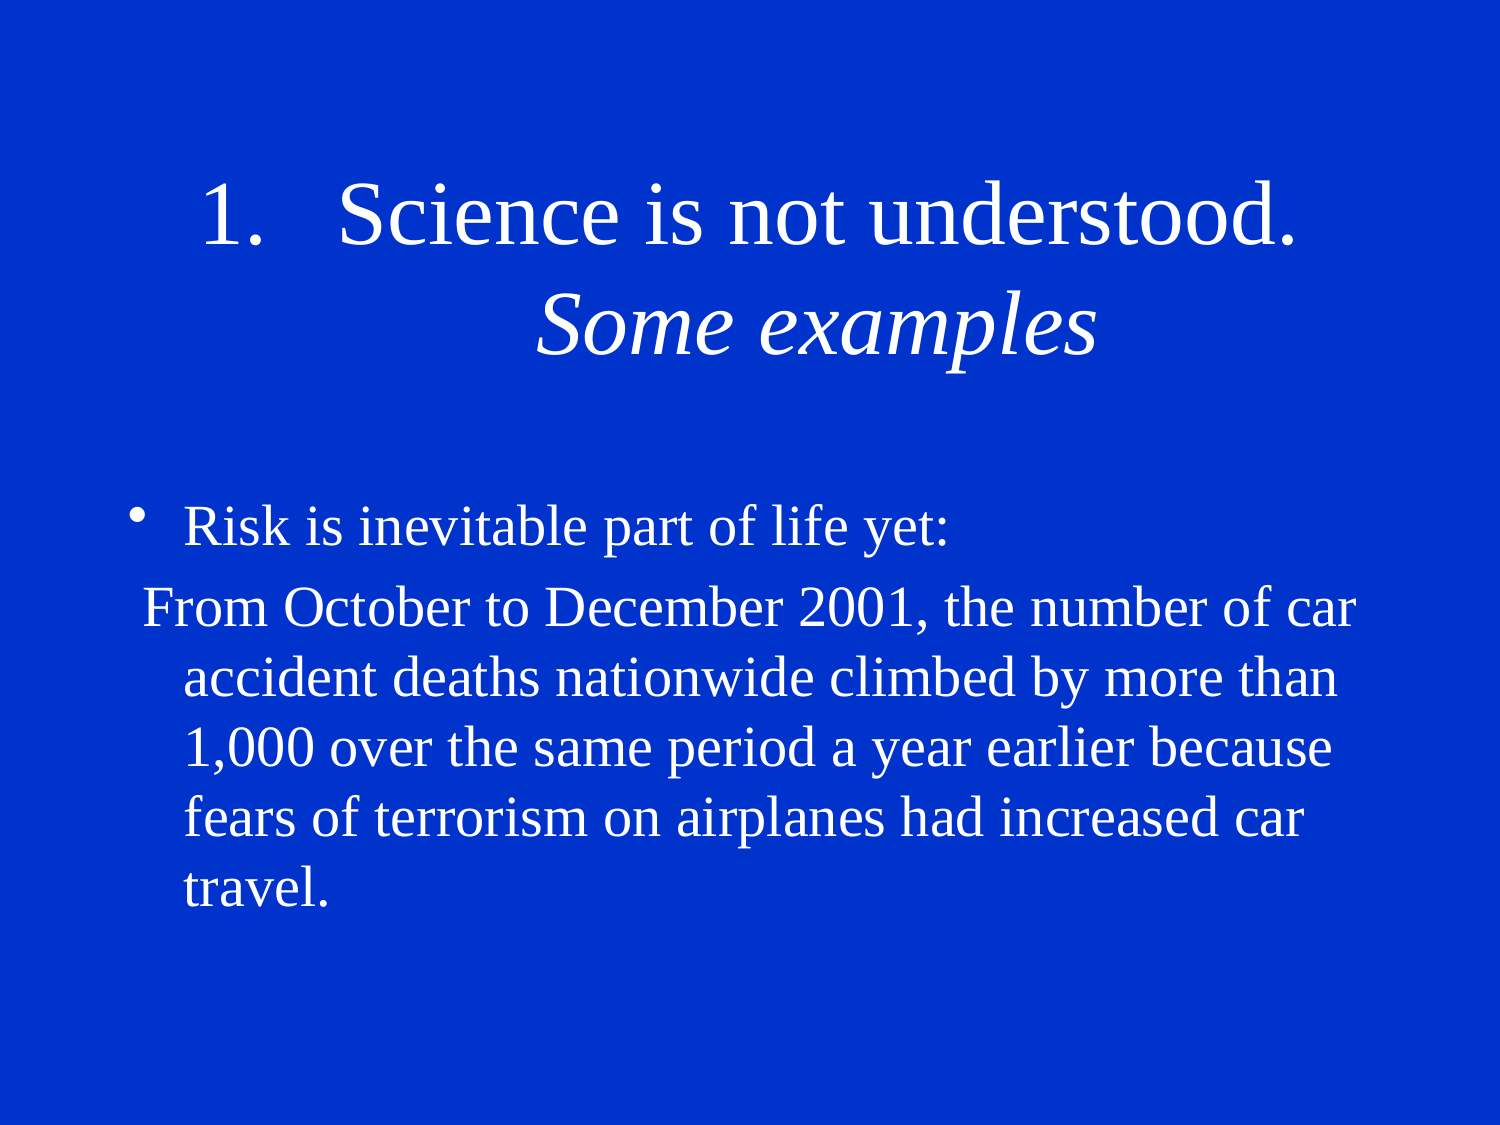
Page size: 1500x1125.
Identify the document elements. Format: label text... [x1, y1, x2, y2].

list Risk is inevitable part of life yet: From October to December 2001, the number of car accident deaths nationwide climbed by more than 1,000 over the same period a year earlier because fears of terrorism on airplanes had increased car travel. [112, 387, 1388, 1000]
title Science is not understood. Some examples [112, 99, 1388, 387]
